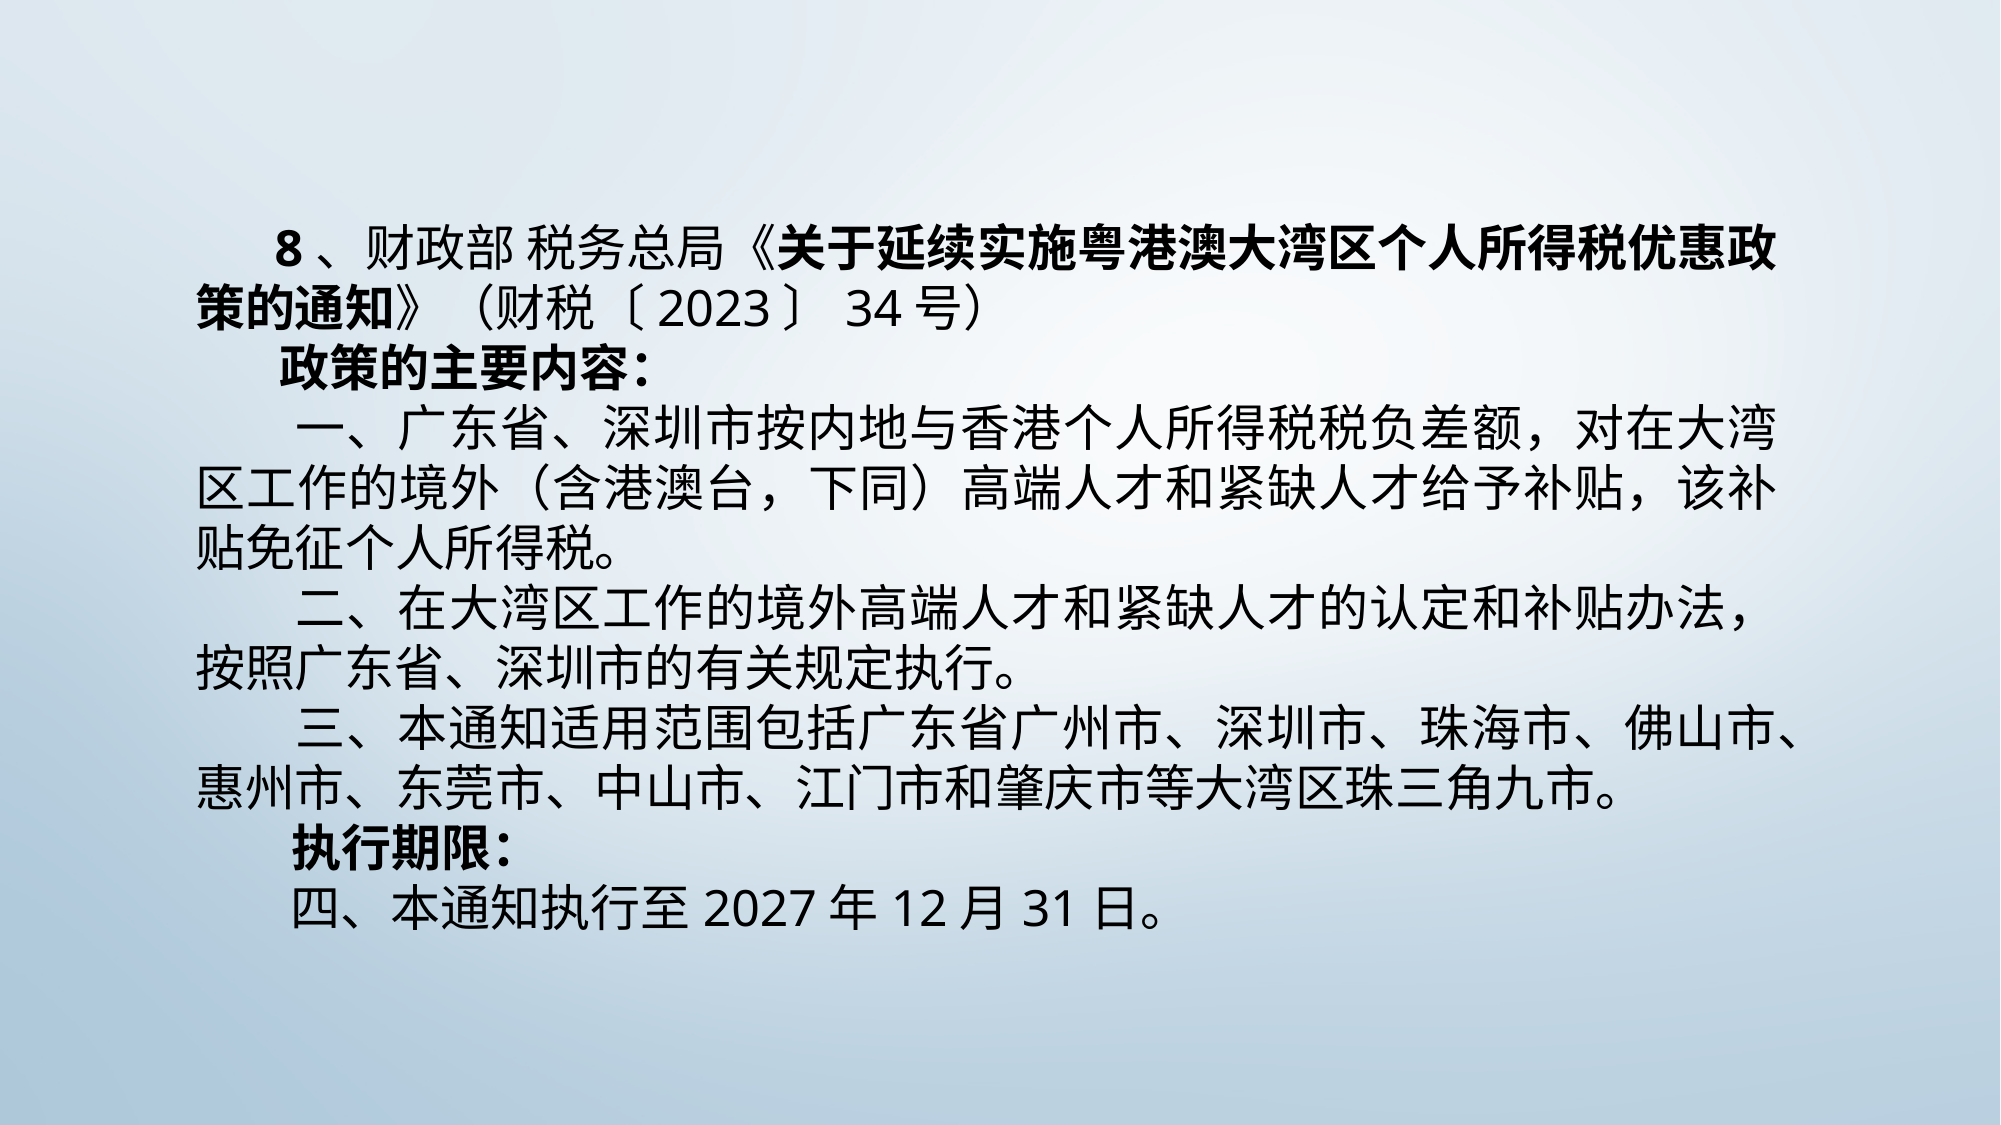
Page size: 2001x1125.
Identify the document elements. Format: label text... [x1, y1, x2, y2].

text_box 8、财政部 税务总局《关于延续实施粤港澳大湾区个人所得税优惠政策的通知》（财税〔2023〕34号） 政策的主要内容： 一、广东省、深圳市按内地与香港个人所得税税负差额，对在大湾区工作的境外（含港澳台，下同）高端人才和紧缺人才给予补贴，该补贴免征个人所得税。 二、在大湾区工作的境外高端人才和紧缺人才的认定和补贴办法，按照广东省、深圳市的有关规定执行。 三、本通知适用范围包括广东省广州市、深圳市、珠海市、佛山市、惠州市、东莞市、中山市、江门市和肇庆市等大湾区珠三角九市。 执行期限： 四、本通知执行至2027年12月31日。 [180, 208, 1793, 1034]
